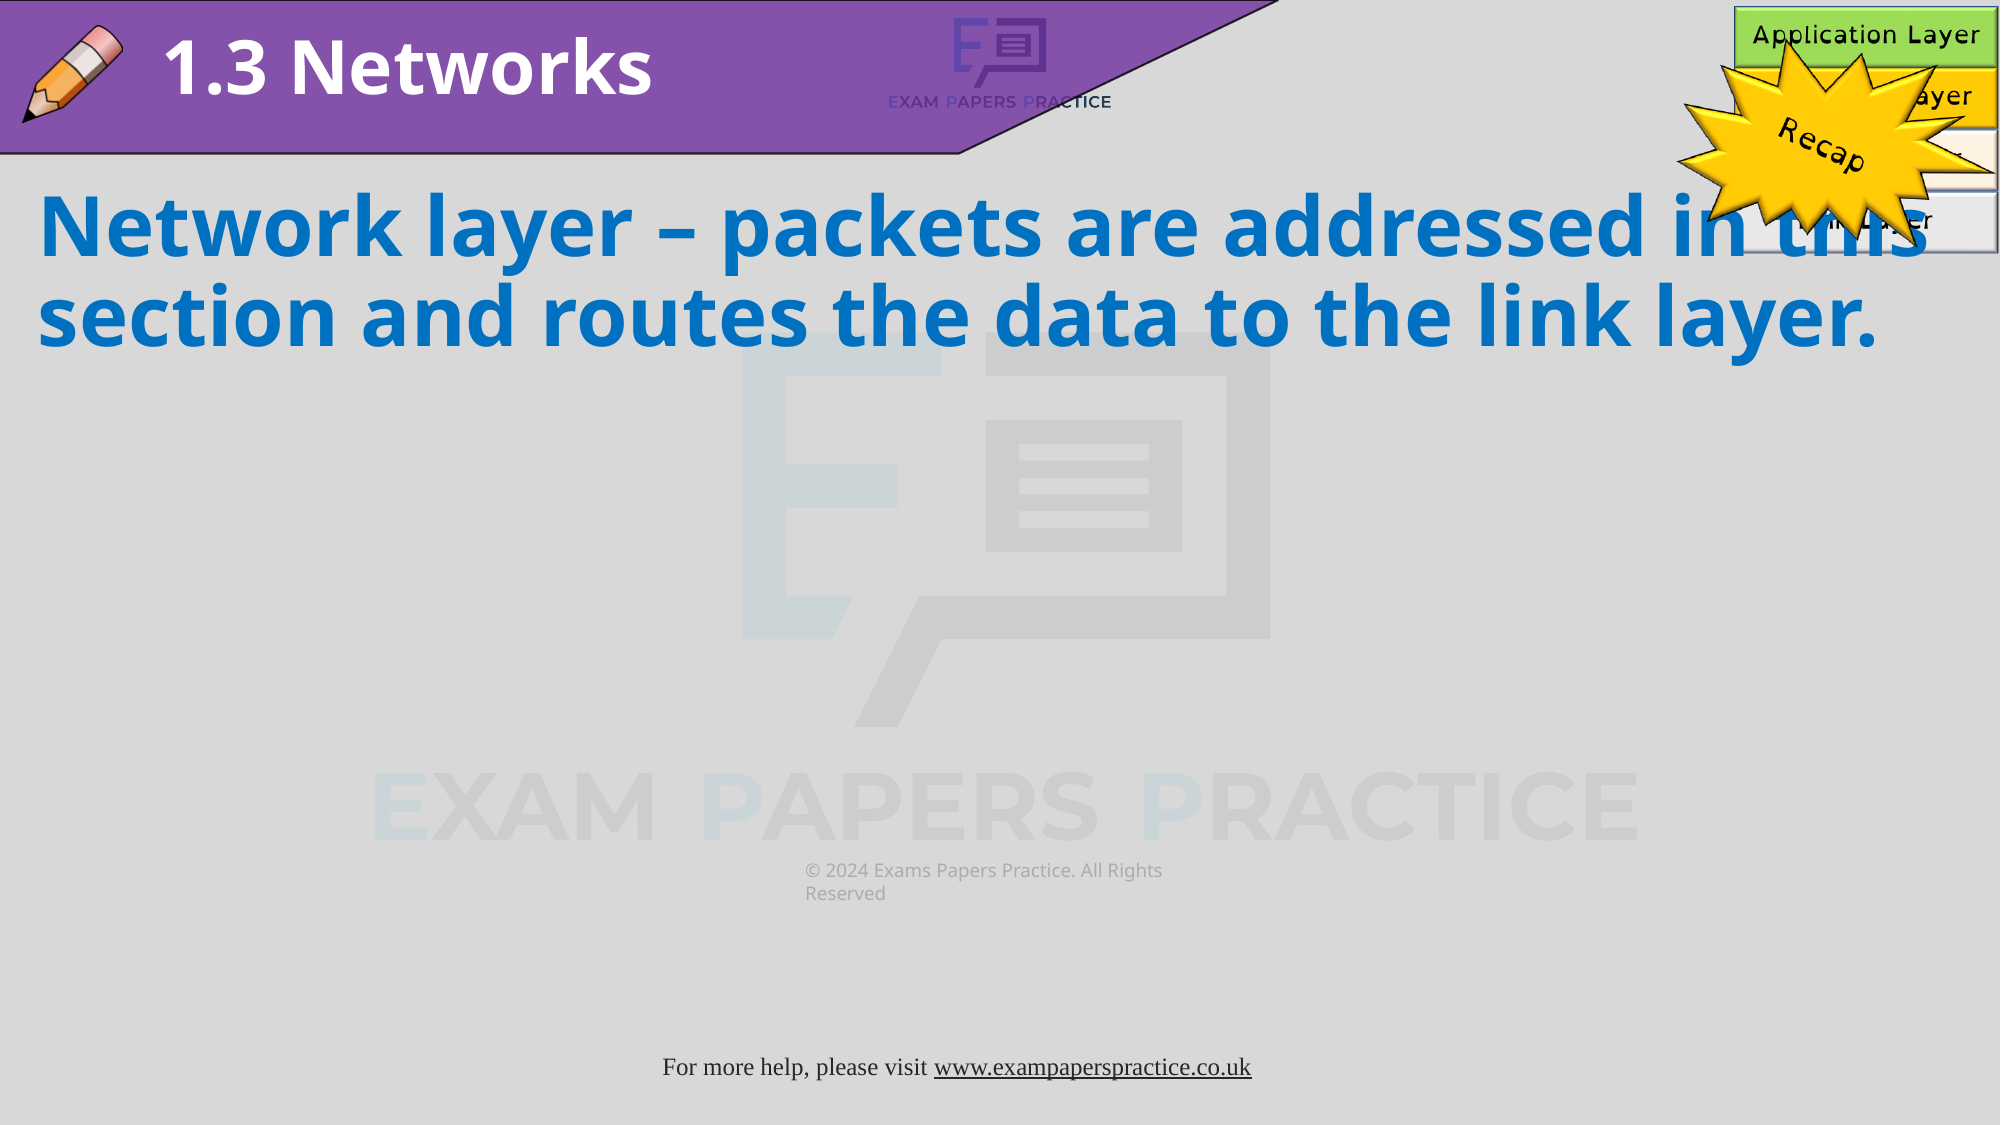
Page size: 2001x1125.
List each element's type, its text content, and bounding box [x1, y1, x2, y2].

list 1.3 Networks [146, 22, 960, 134]
picture [1640, 0, 2000, 327]
picture [22, 25, 123, 123]
list Network layer – packets are addressed in this section and routes the data to the link layer. [22, 176, 1974, 1120]
